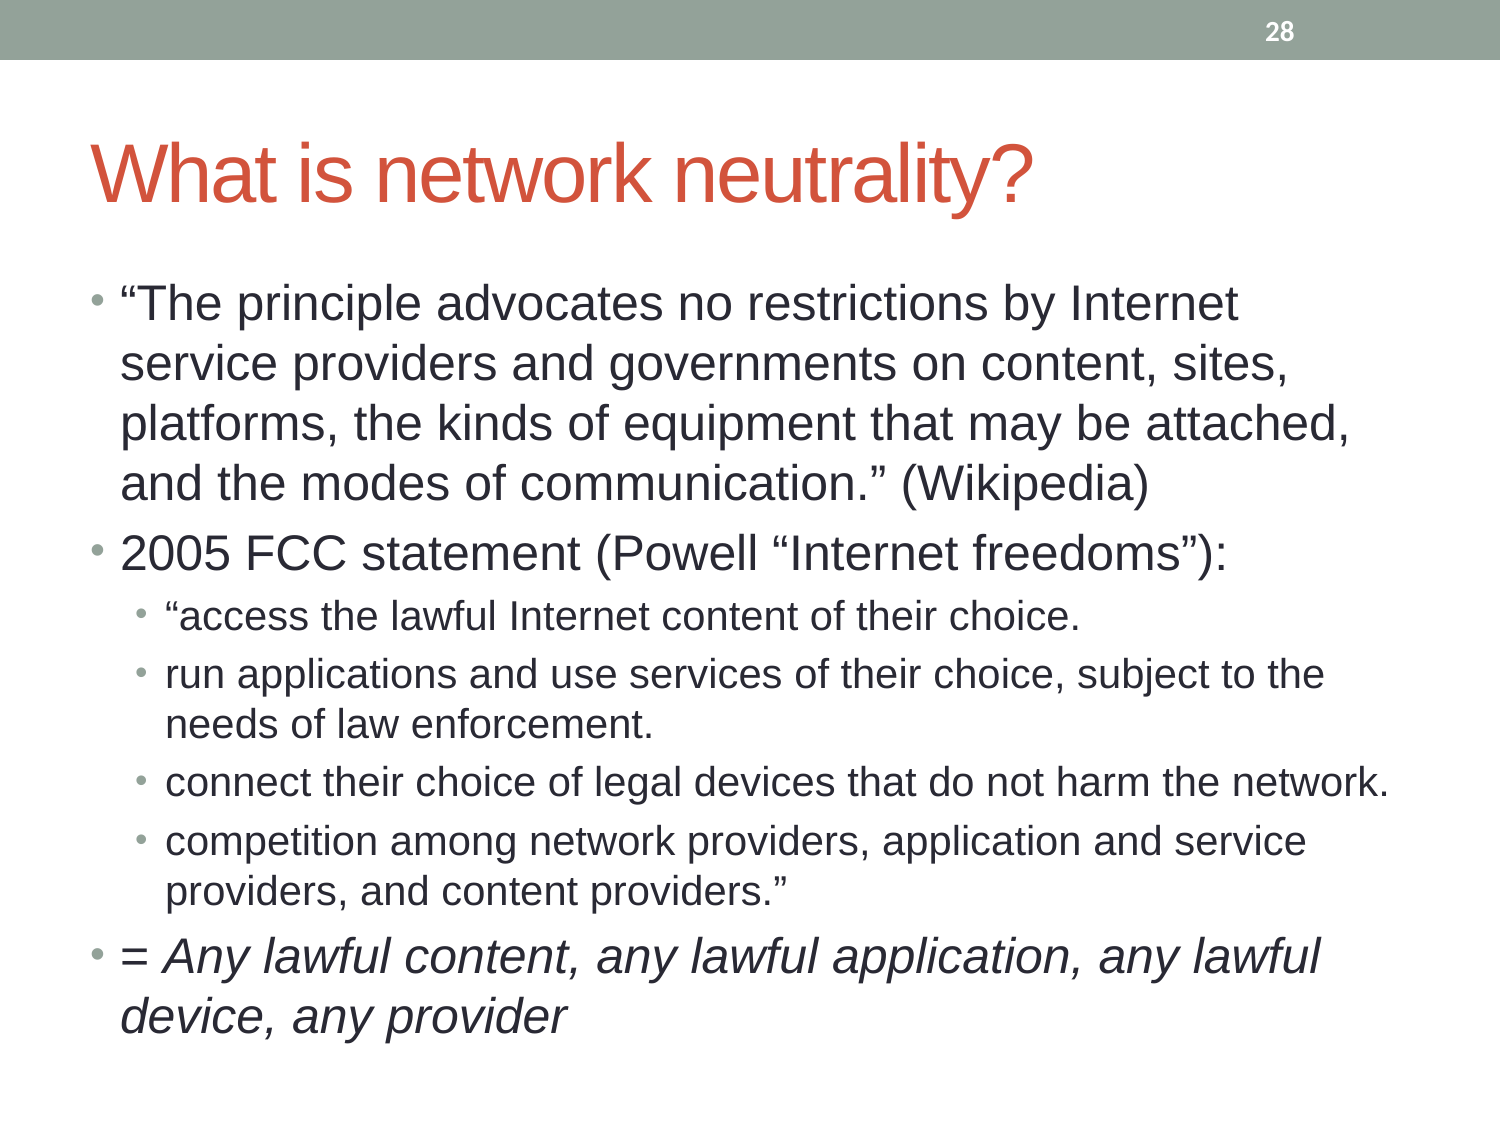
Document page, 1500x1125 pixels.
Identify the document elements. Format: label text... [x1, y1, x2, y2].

list “The principle advocates no restrictions by Internet service providers and governments on content, sites, platforms, the kinds of equipment that may be attached, and the modes of communication.” (Wikipedia) 2005 FCC statement (Powell “Internet freedoms”): “access the lawful Internet content of their choice. run applications and use services of their choice, subject to the needs of law enforcement. connect their choice of legal devices that do not harm the network. competition among network providers, application and service providers, and content providers.” = Any lawful content, any lawful application, any lawful device, any provider [75, 262, 1425, 1063]
title What is network neutrality? [75, 87, 1425, 250]
slide_number 28 [1250, 3, 1425, 57]
